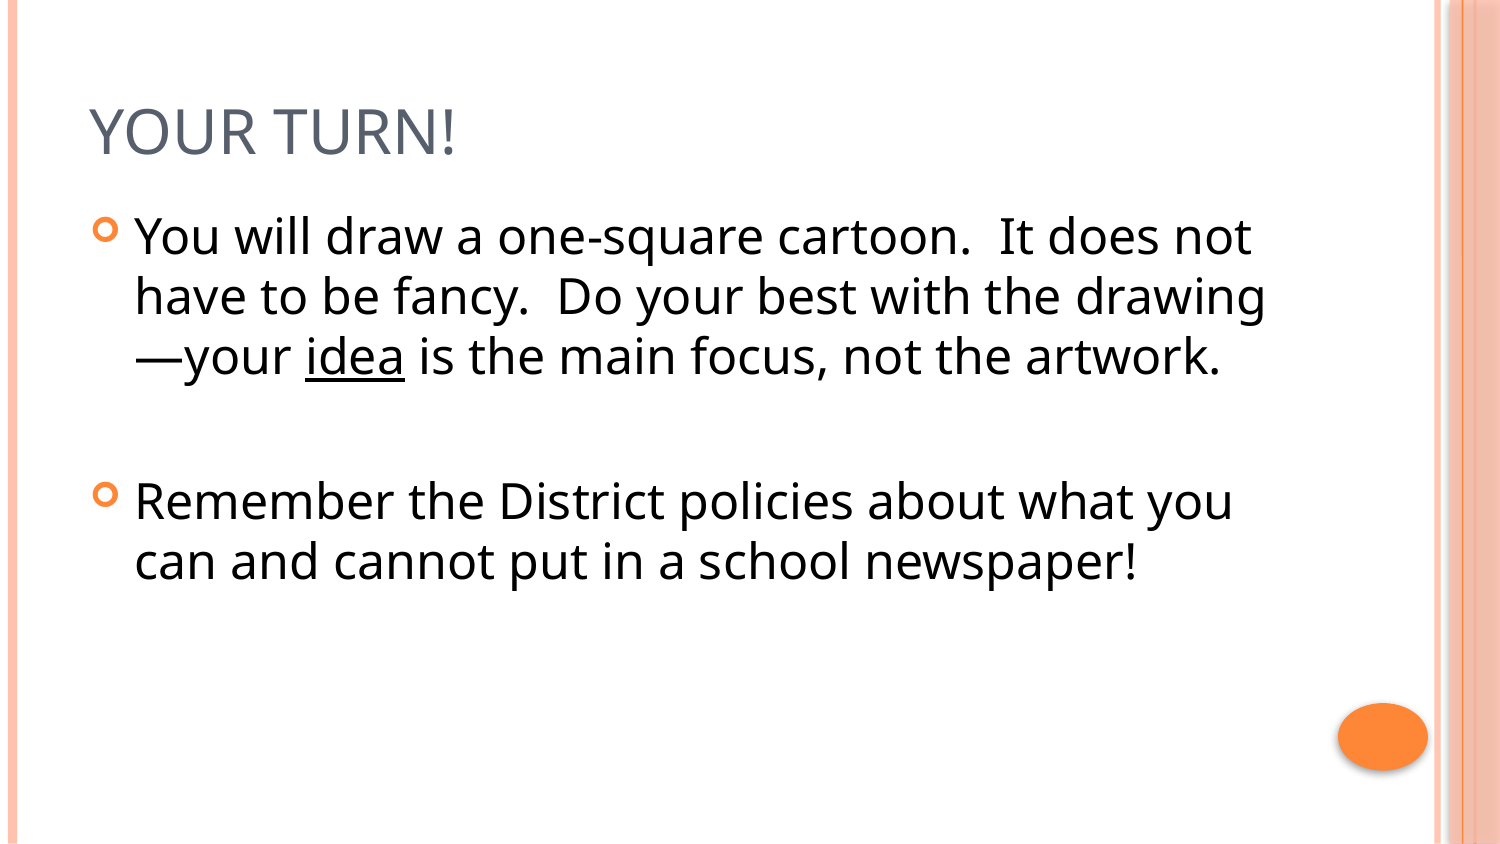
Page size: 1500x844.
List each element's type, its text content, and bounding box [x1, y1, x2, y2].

title Your Turn! [75, 33, 1300, 175]
list You will draw a one-square cartoon. It does not have to be fancy. Do your best with the drawing—your idea is the main focus, not the artwork. Remember the District policies about what you can and cannot put in a school newspaper! [75, 196, 1300, 797]
